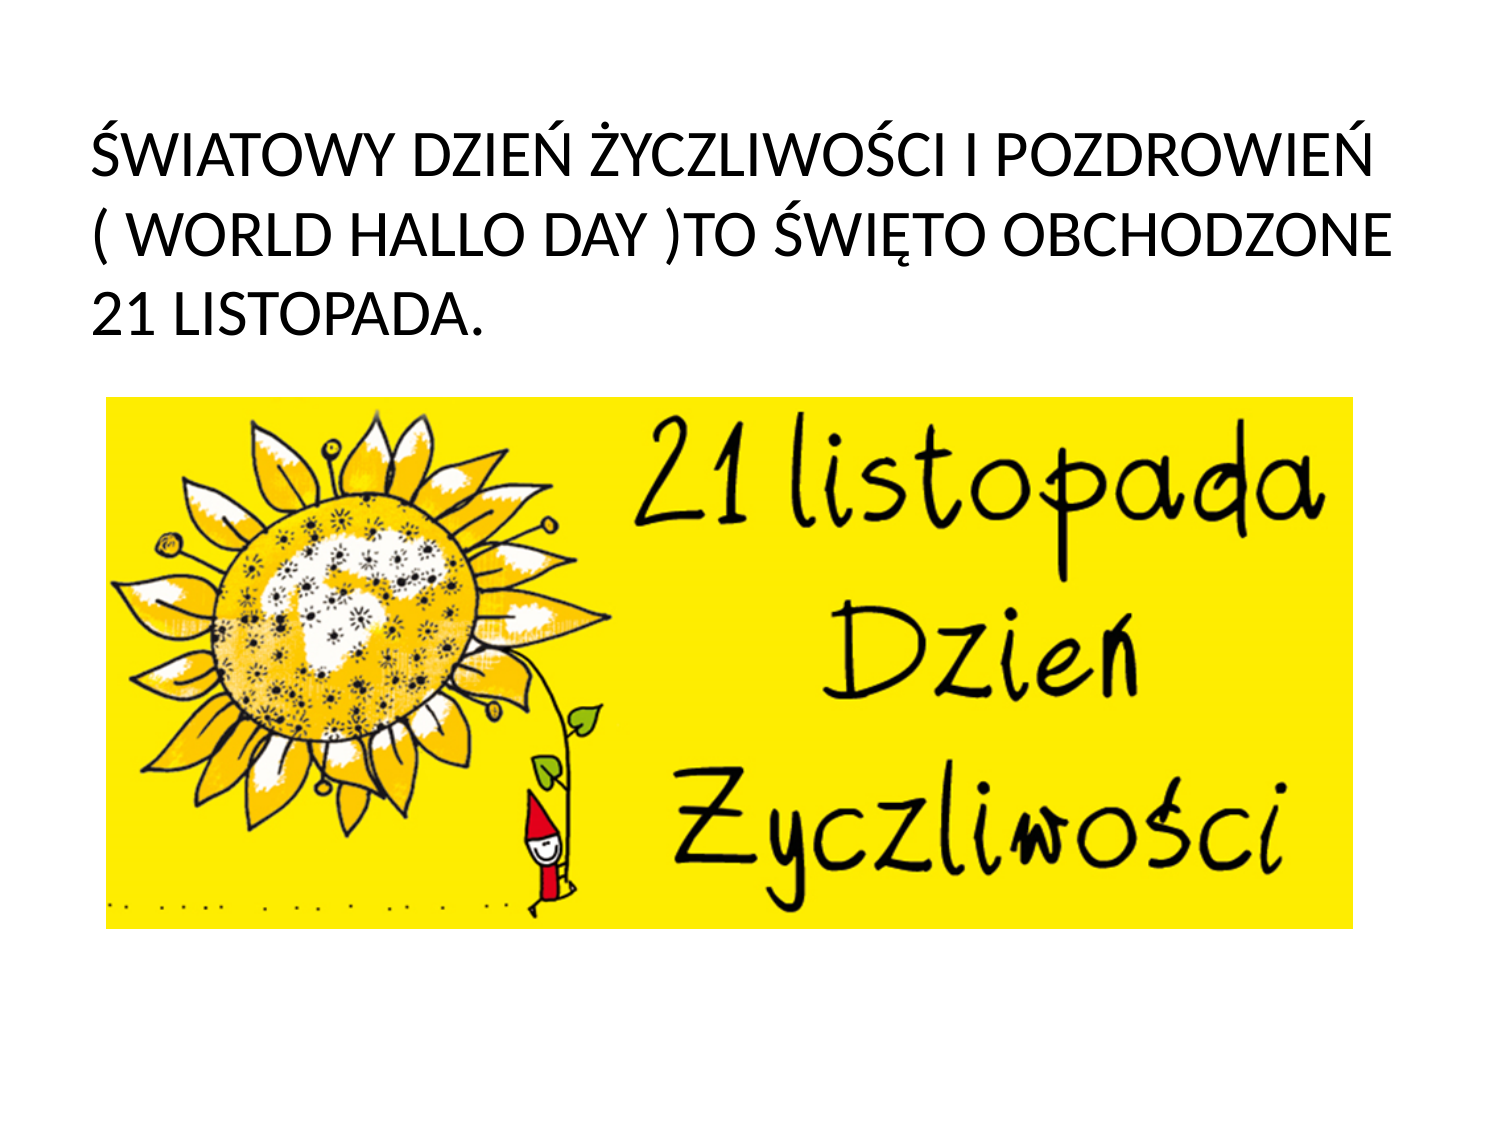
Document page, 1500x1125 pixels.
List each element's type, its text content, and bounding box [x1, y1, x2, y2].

list ŚWIATOWY DZIEŃ ŻYCZLIWOŚCI I POZDROWIEŃ ( WORLD HALLO DAY )TO ŚWIĘTO OBCHODZONE 21 LISTOPADA. [75, 101, 1425, 1005]
picture [105, 396, 1353, 929]
